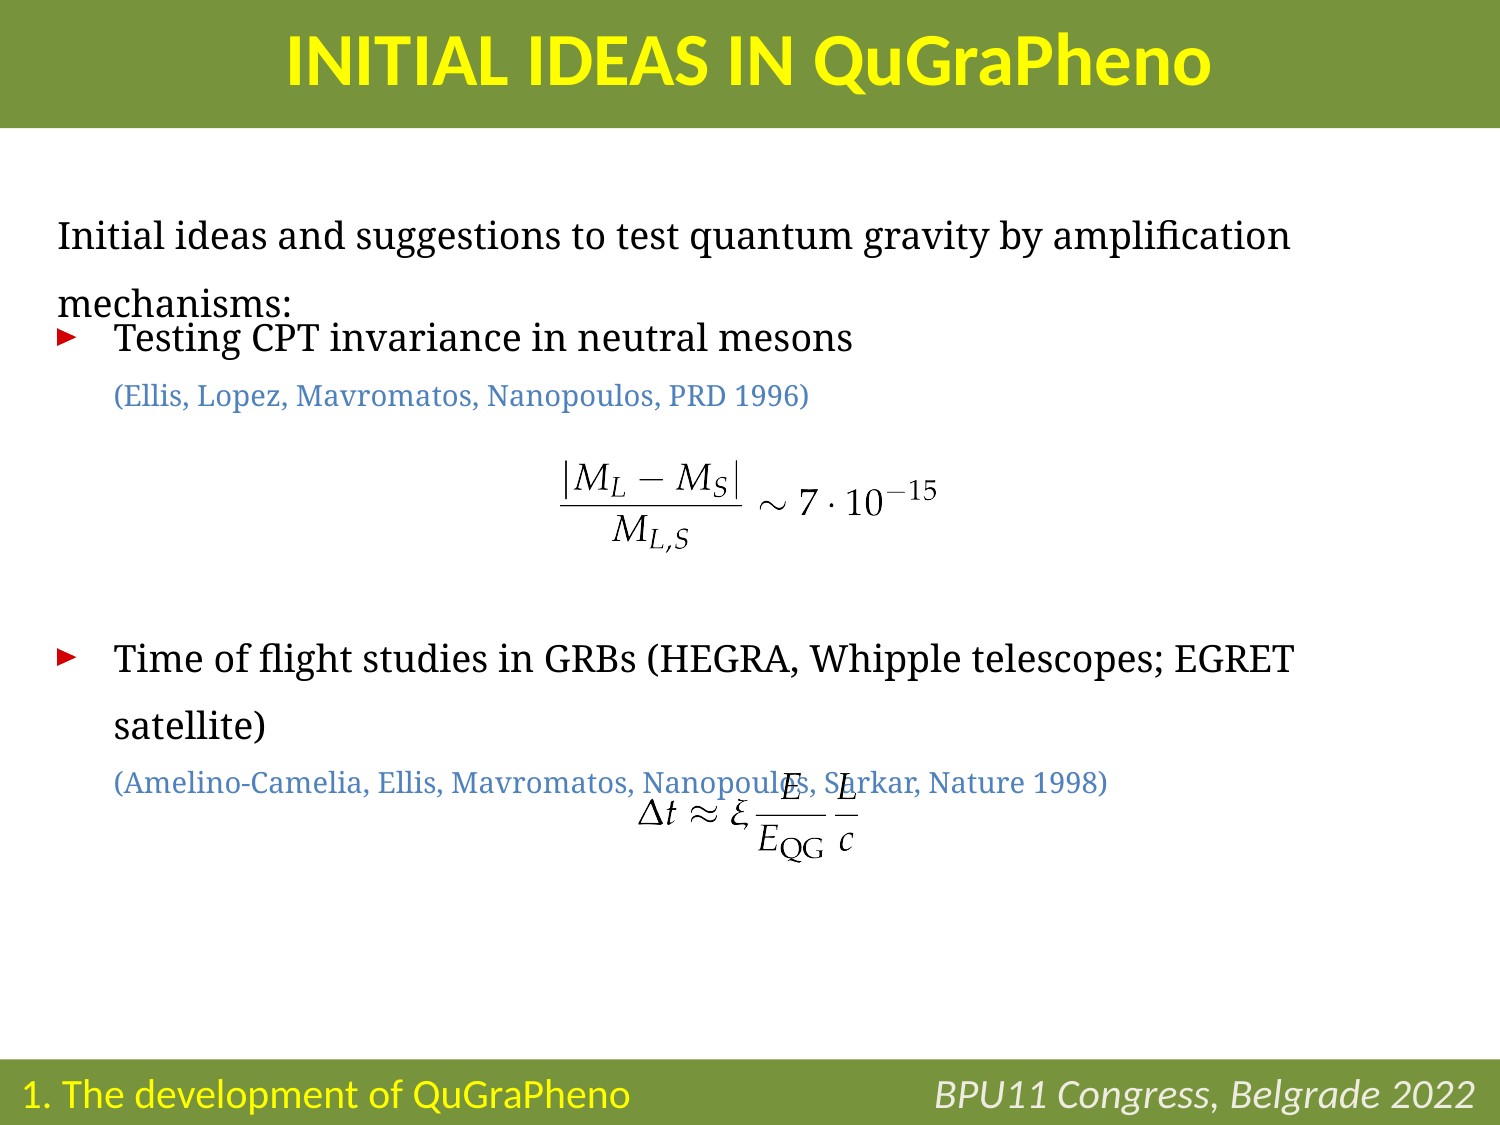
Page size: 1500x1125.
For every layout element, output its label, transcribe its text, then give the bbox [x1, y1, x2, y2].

picture [560, 460, 936, 553]
text_box Time of flight studies in GRBs (HEGRA, Whipple telescopes; EGRET satellite) (Amelino-Camelia, Ellis, Mavromatos, Nanopoulos, Sarkar, Nature 1998) [42, 604, 1454, 807]
text_box Initial ideas and suggestions to test quantum gravity by amplification mechanisms: [42, 182, 1467, 332]
picture [638, 773, 858, 864]
text_box INITIAL IDEAS IN QuGraPheno [0, 3, 1500, 108]
text_box Testing CPT invariance in neutral mesons (Ellis, Lopez, Mavromatos, Nanopoulos, PRD 1996) [42, 332, 1286, 420]
picture [57, 332, 83, 346]
picture [57, 648, 83, 666]
